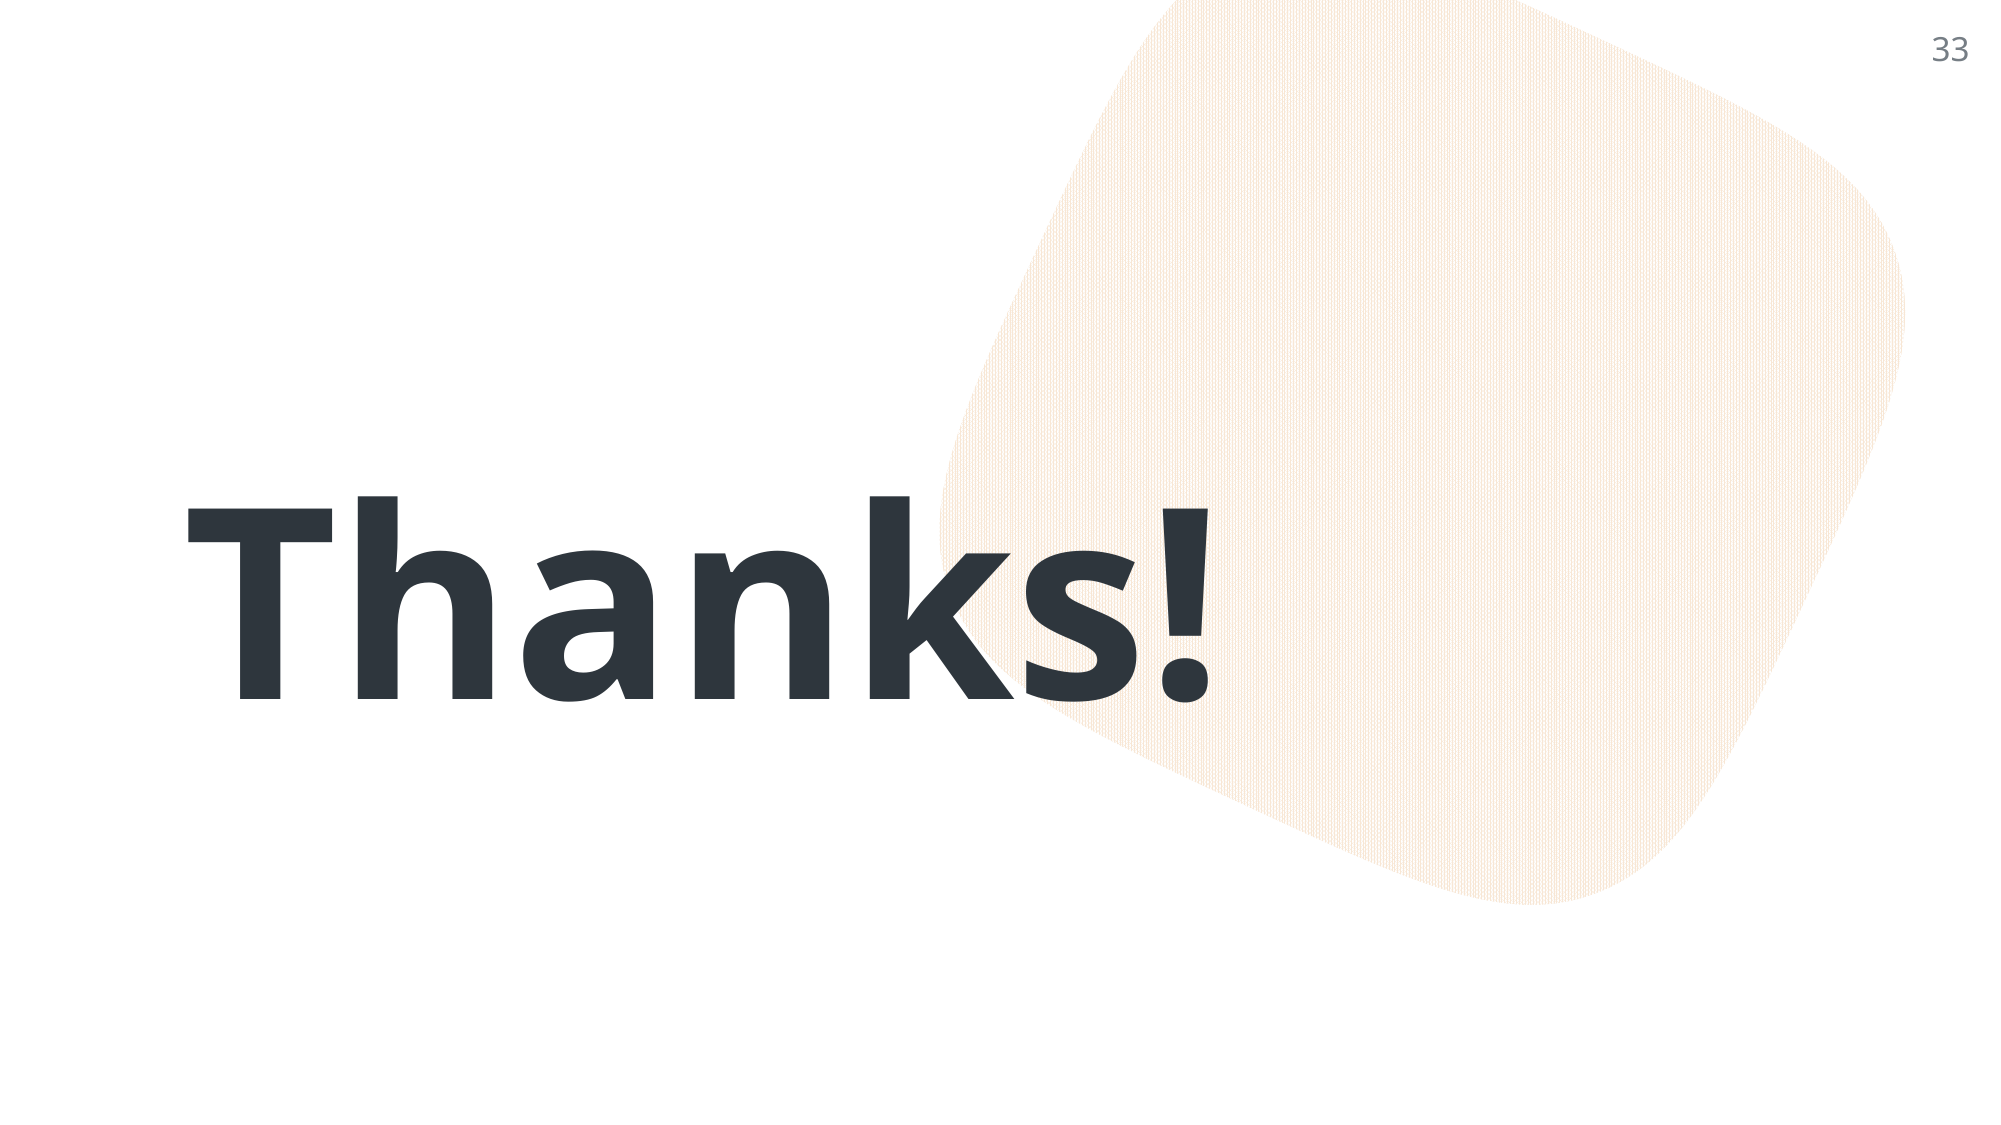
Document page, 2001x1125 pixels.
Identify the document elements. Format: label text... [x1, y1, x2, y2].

title Thanks! [183, 426, 1522, 754]
slide_number 33 [1849, 28, 1970, 115]
